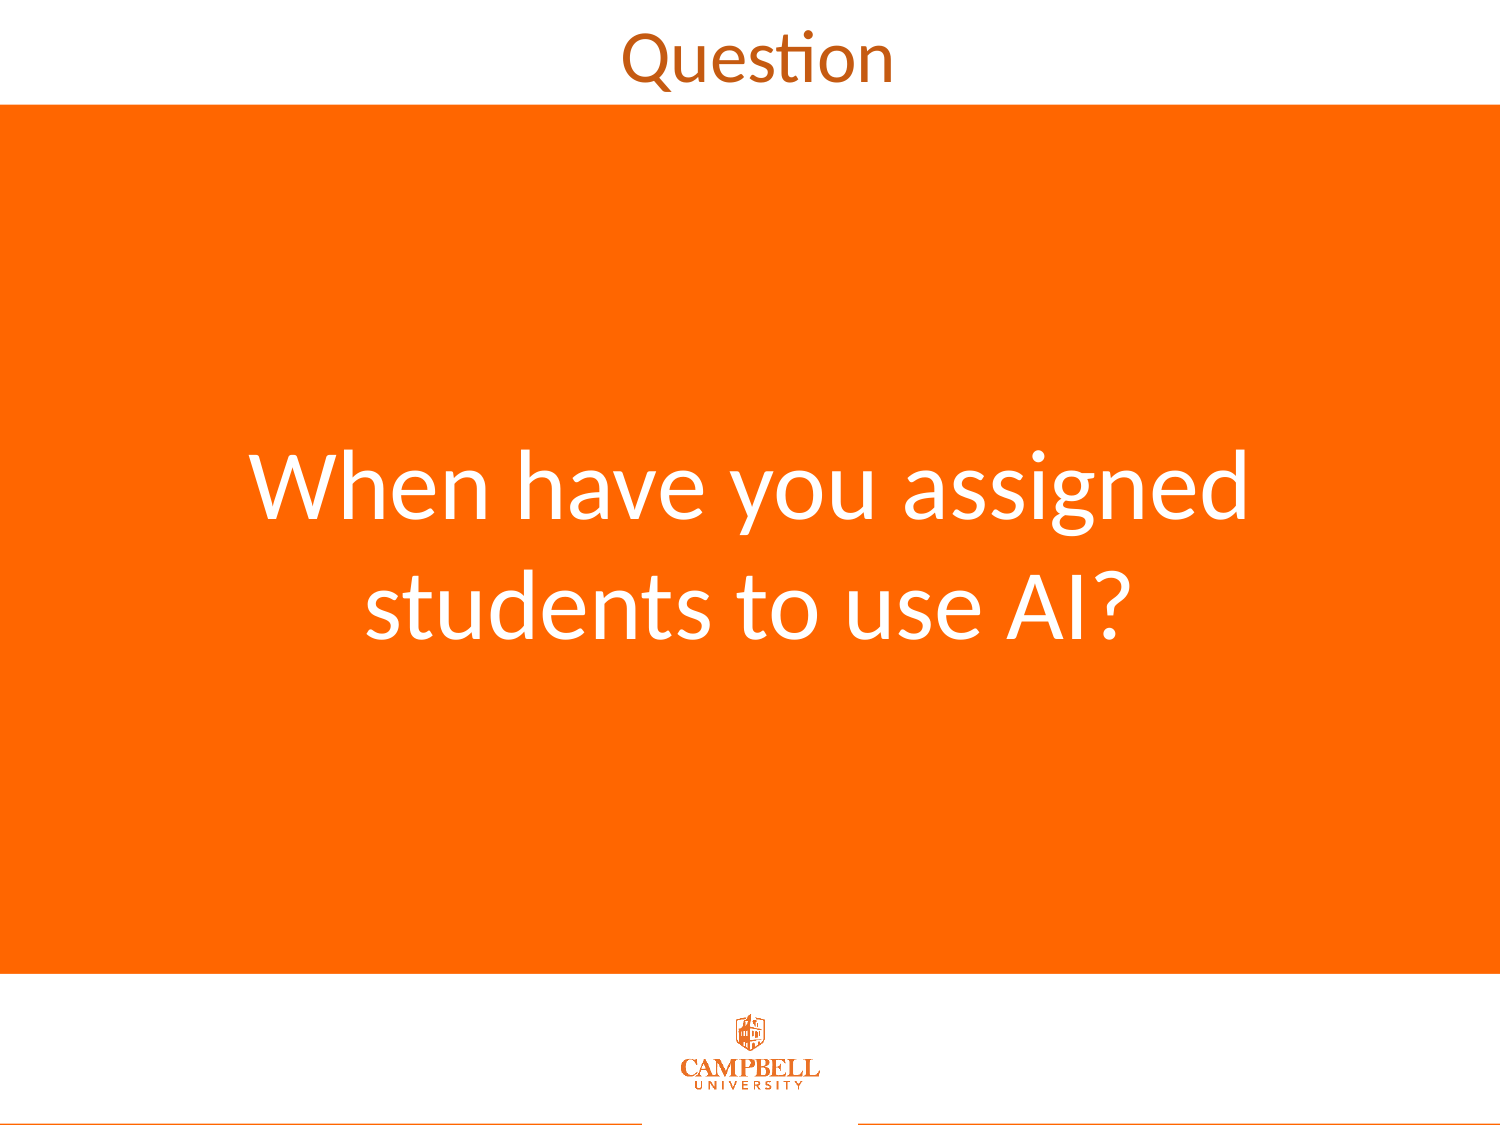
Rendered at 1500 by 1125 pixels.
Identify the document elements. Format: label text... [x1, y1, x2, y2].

text_box Question [0, 0, 1500, 105]
text_box When have you assigned students to use AI? [56, 412, 1444, 668]
picture [642, 976, 858, 1125]
